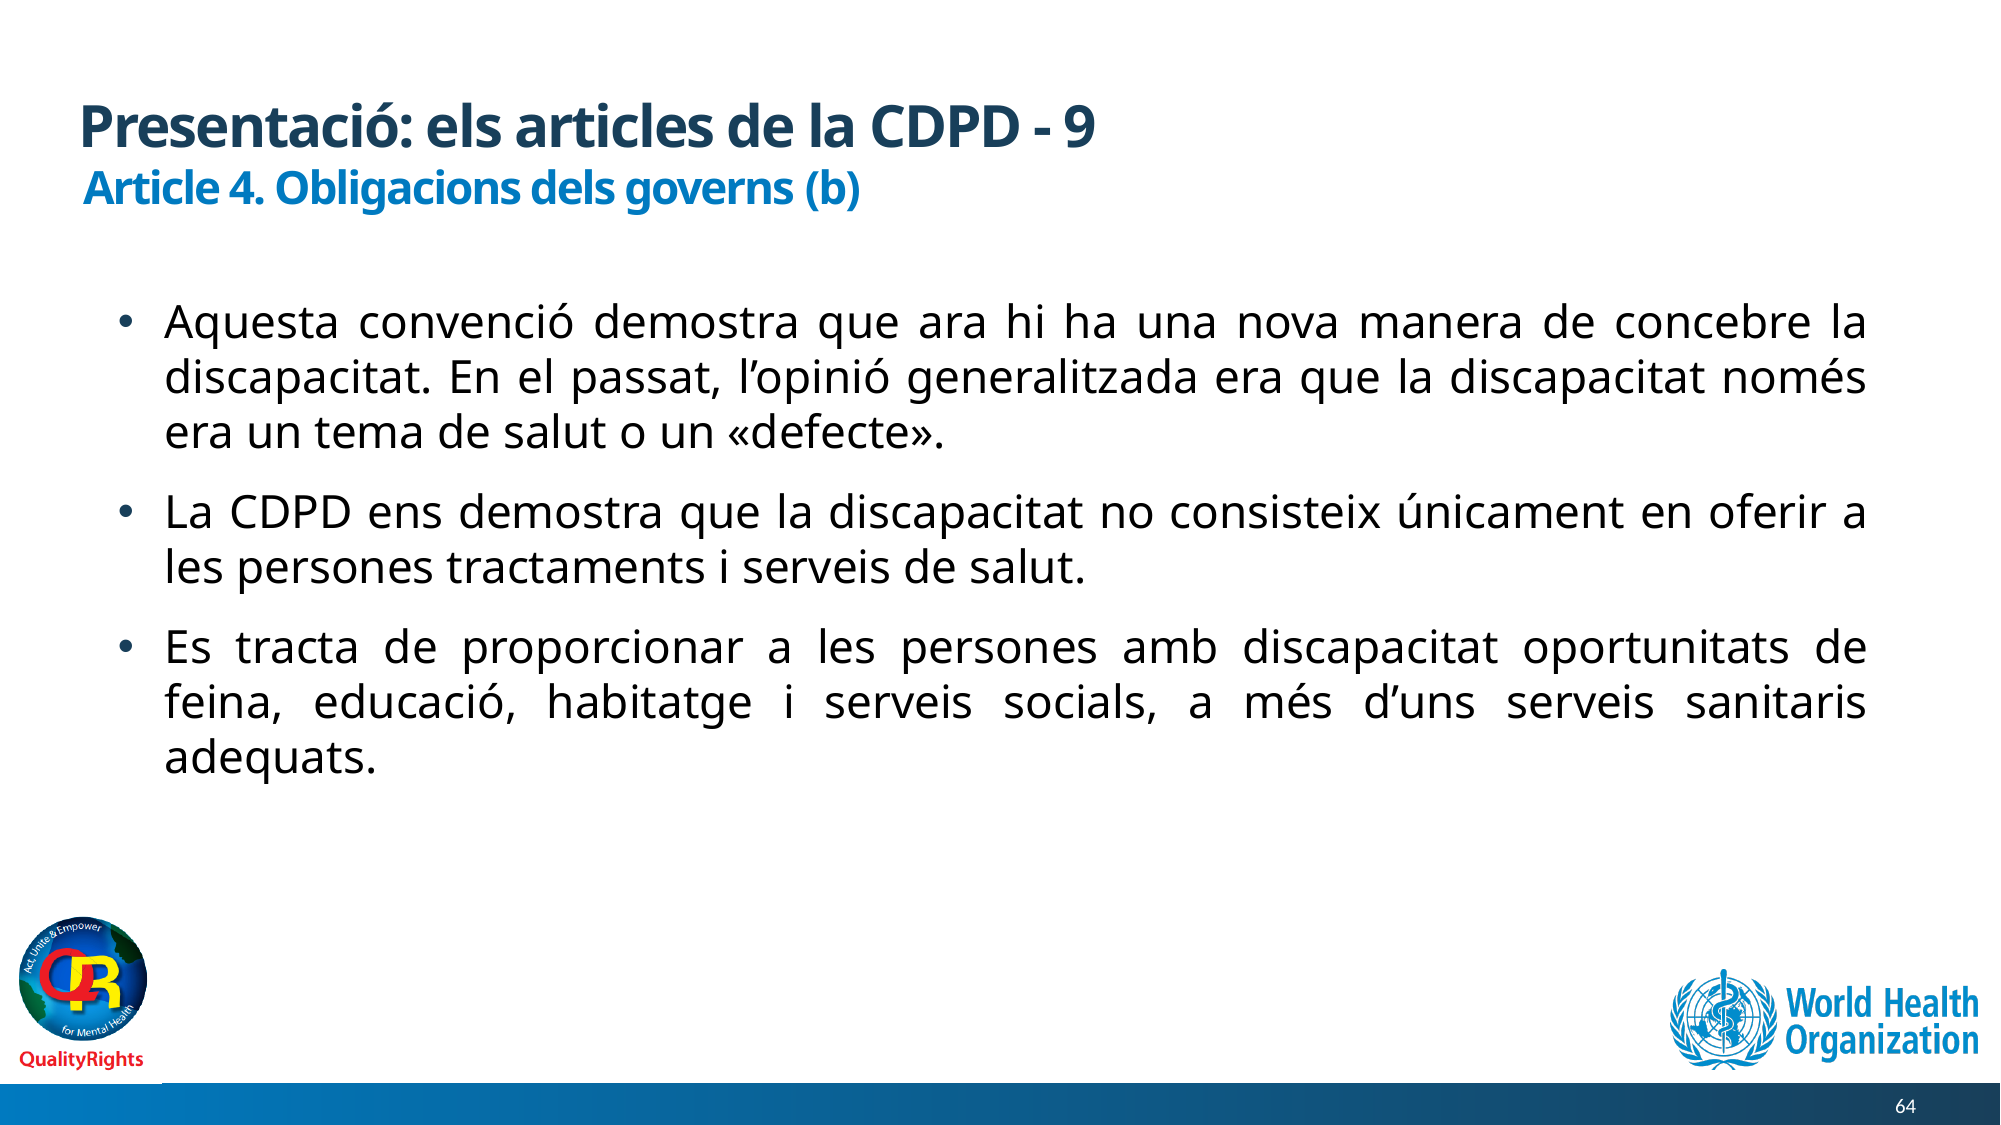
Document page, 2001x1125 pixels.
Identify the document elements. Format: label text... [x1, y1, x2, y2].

picture [1792, 1029, 1801, 1049]
picture [1678, 1024, 1682, 1034]
title Presentació: els articles de la CDPD - 9 [63, 83, 1671, 154]
picture [1747, 1024, 1758, 1042]
picture [1725, 1040, 1747, 1054]
picture [1730, 969, 1978, 1070]
list Article 4. Obligacions dels governs (b) [83, 155, 1917, 215]
picture [1683, 1024, 1762, 1060]
list Aquesta convenció demostra que ara hi ha una nova manera de concebre la discapacitat. En el passat, l’opinió generalitzada era que la discapacitat només era un tema de salut o un «defecte». La CDPD ens demostra que la discapacitat no consisteix únicament en oferir a les persones tractaments i serveis de salut. Es tracta de proporcionar a les persones amb discapacitat oportunitats de feina, educació, habitatge i serveis socials, a més d’uns serveis sanitaris adequats. [103, 285, 1885, 1024]
picture [1742, 1024, 1750, 1036]
picture [0, 899, 162, 1084]
picture [1716, 1064, 1731, 1070]
picture [1713, 1024, 1722, 1029]
picture [1670, 1029, 1716, 1070]
